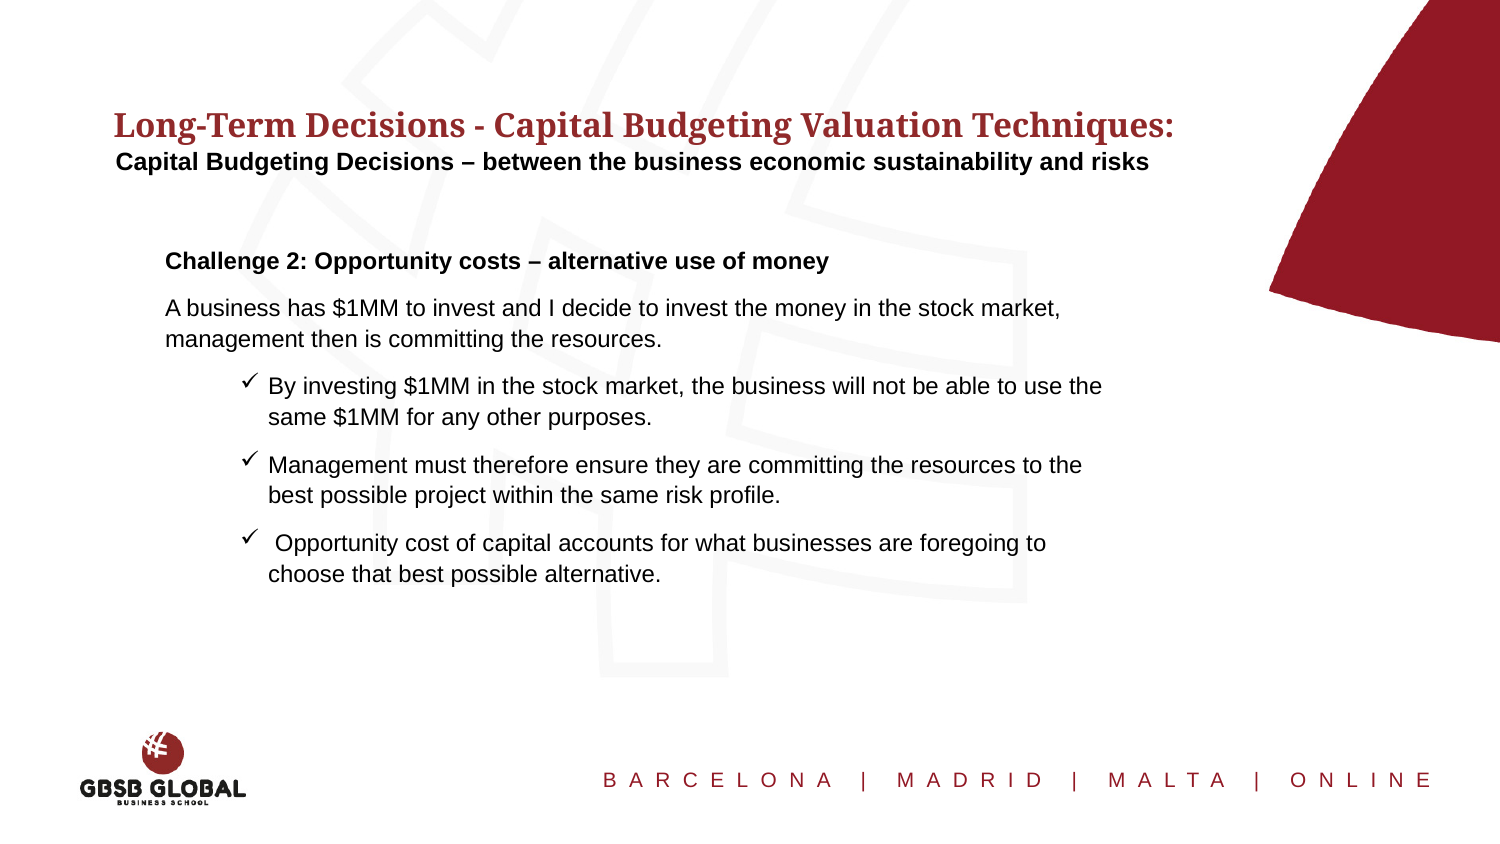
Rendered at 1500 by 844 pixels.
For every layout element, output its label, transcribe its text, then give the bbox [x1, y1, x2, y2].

picture [0, 0, 1500, 844]
text_box [1139, 24, 1420, 95]
text_box Challenge 2: Opportunity costs – alternative use of money A business has $1MM to invest and I decide to invest the money in the stock market, management then is committing the resources. By investing $1MM in the stock market, the business will not be able to use the same $1MM for any other purposes. Management must therefore ensure they are committing the resources to the best possible project within the same risk profile. Opportunity cost of capital accounts for what businesses are foregoing to choose that best possible alternative. [0, 235, 1119, 687]
text_box Long-Term Decisions - Capital Budgeting Valuation Techniques: [98, 94, 1280, 153]
text_box Capital Budgeting Decisions – between the business economic sustainability and risks [25, 135, 1207, 183]
